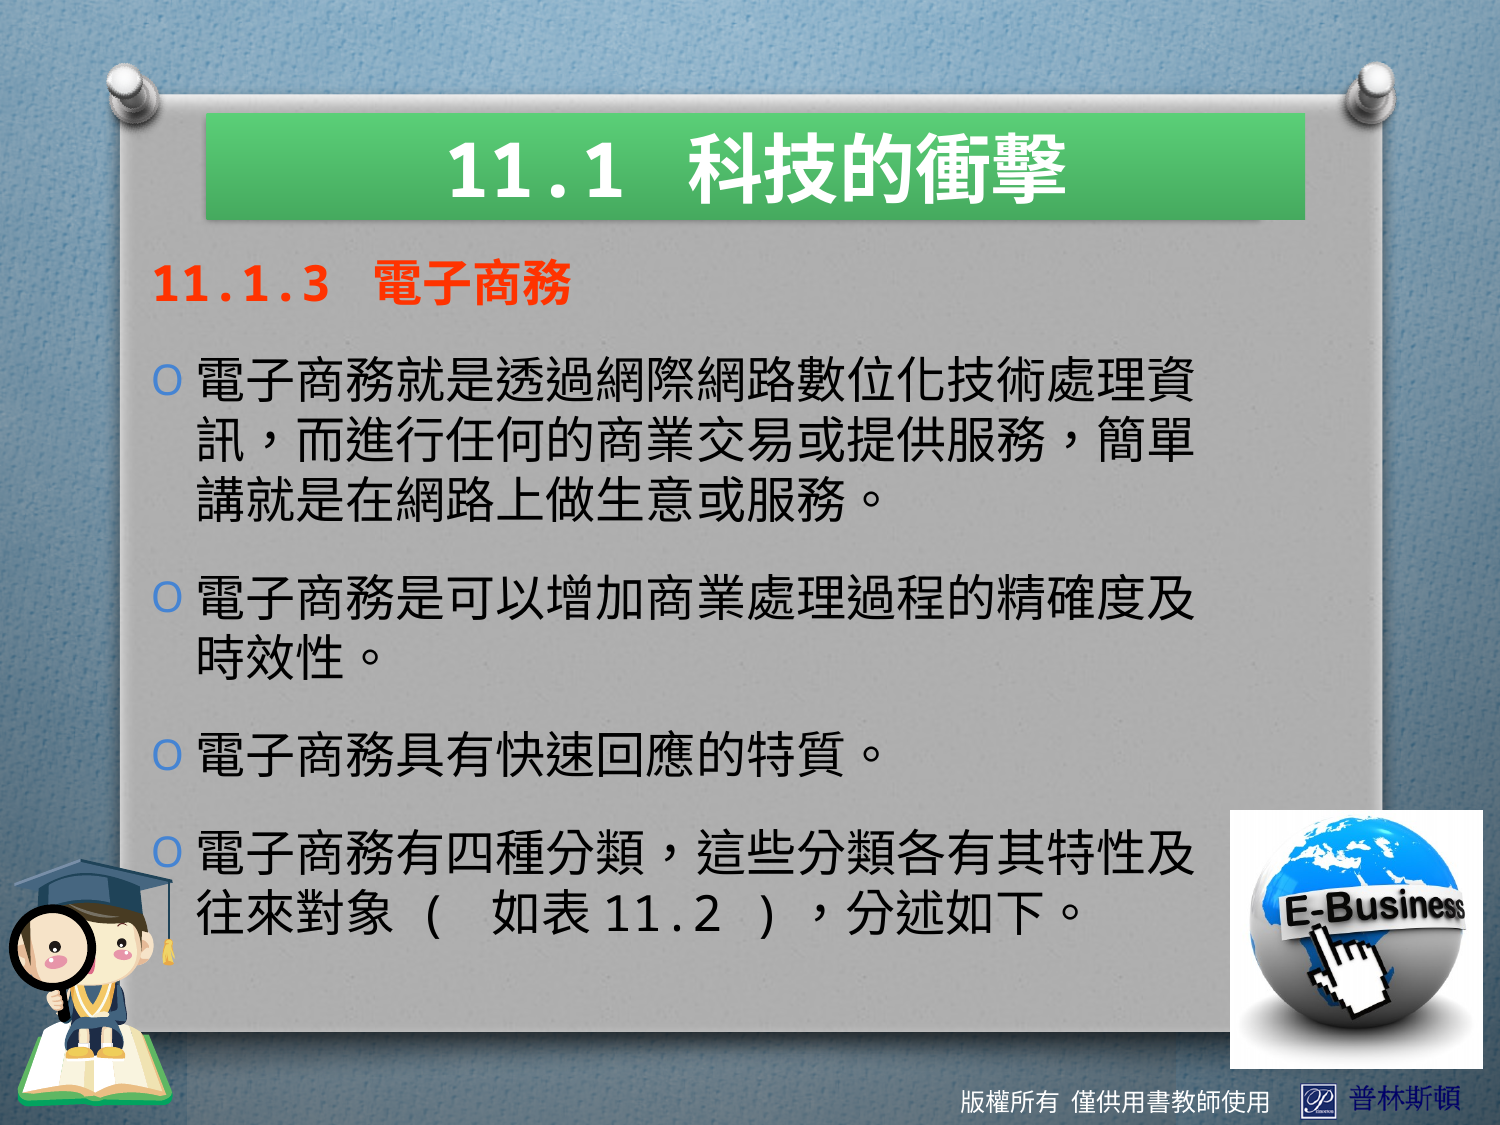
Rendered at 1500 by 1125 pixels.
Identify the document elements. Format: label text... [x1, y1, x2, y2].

list 11.1.3 電子商務 電子商務就是透過網際網路數位化技術處理資訊，而進行任何的商業交易或提供服務，簡單講就是在網路上做生意或服務。 電子商務是可以增加商業處理過程的精確度及時效性。 電子商務具有快速回應的特質。 電子商務有四種分類，這些分類各有其特性及往來對象 ( 如表11.2 )，分述如下。 [135, 243, 1223, 1012]
picture [75, 29, 198, 153]
text_box 11.1 科技的衝擊 [206, 113, 1306, 220]
picture [1317, 35, 1439, 156]
picture [1300, 1071, 1482, 1125]
picture [1229, 810, 1483, 1069]
